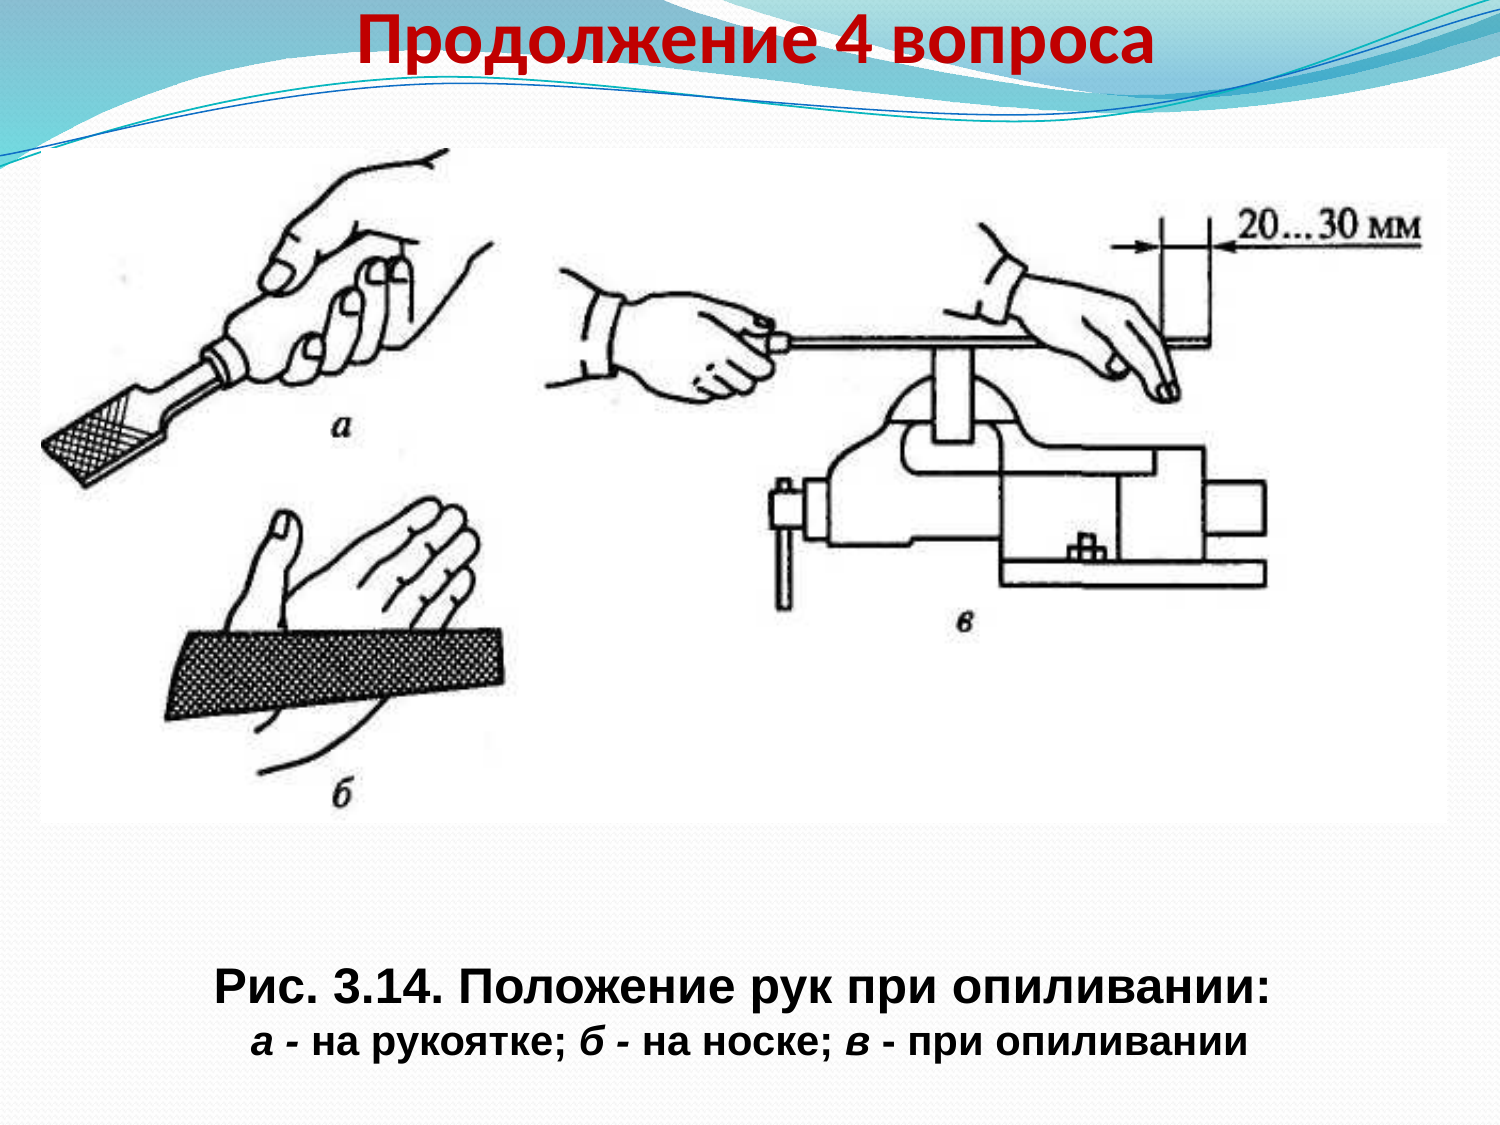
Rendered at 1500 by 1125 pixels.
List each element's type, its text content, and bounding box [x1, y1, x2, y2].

picture [41, 148, 1448, 823]
text_box Рис. 3.14. Положение рук при опиливании: а - на рукоятке; б - на носке; в - при опиливании [0, 946, 1500, 1071]
title Продолжение 4 вопроса [0, 0, 1500, 79]
